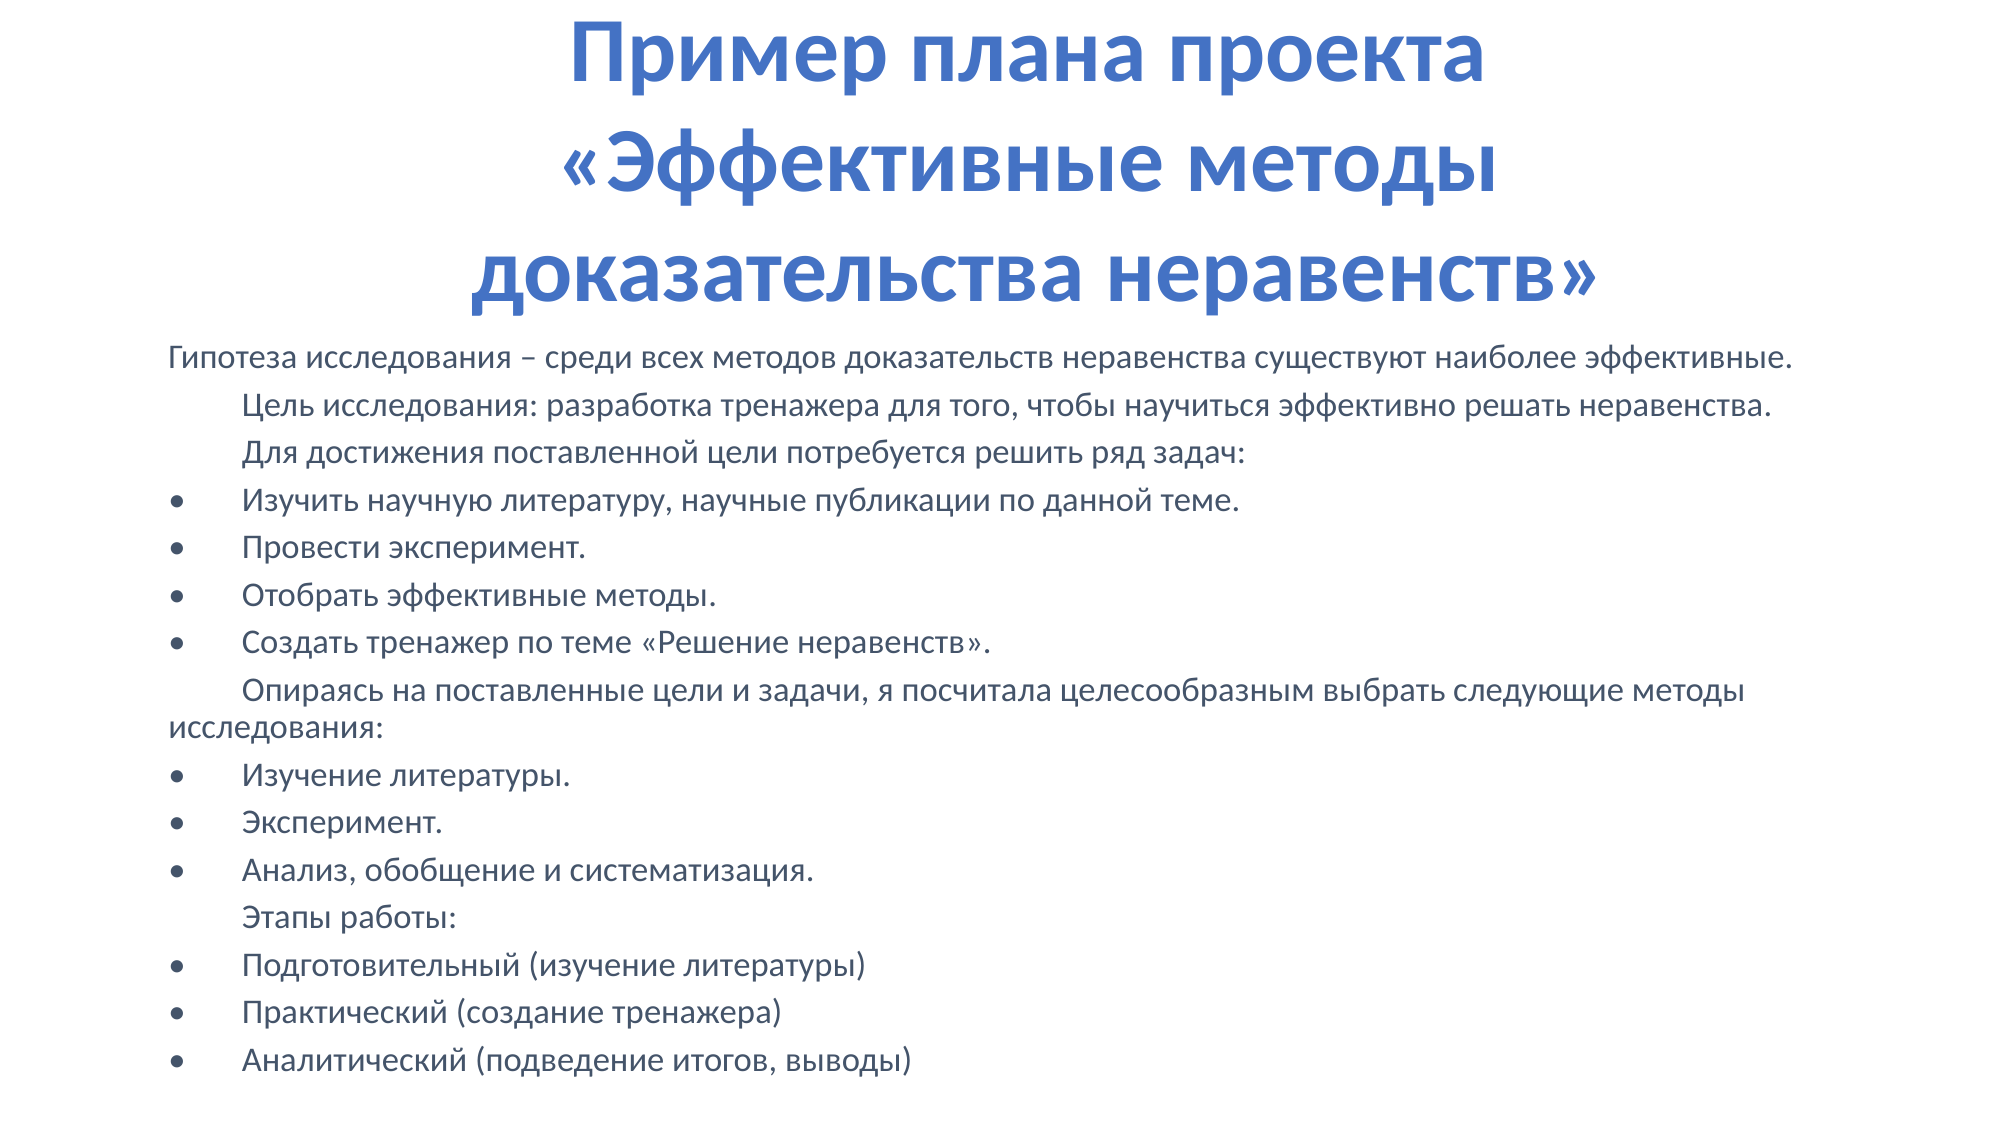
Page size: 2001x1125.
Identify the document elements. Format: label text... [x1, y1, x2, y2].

list Гипотеза исследования – среди всех методов доказательств неравенства существуют наиболее эффективные. Цель исследования: разработка тренажера для того, чтобы научиться эффективно решать неравенства. Для достижения поставленной цели потребуется решить ряд задач: • Изучить научную литературу, научные публикации по данной теме. • Провести эксперимент. • Отобрать эффективные методы. • Создать тренажер по теме «Решение неравенств». Опираясь на поставленные цели и задачи, я посчитала целесообразным выбрать следующие методы исследования: • Изучение литературы. • Эксперимент. • Анализ, обобщение и систематизация. Этапы работы: • Подготовительный (изучение литературы) • Практический (создание тренажера) • Аналитический (подведение итогов, выводы) [153, 331, 1876, 1108]
text_box Пример плана проекта «Эффективные методы доказательства неравенств» [78, 0, 2000, 328]
